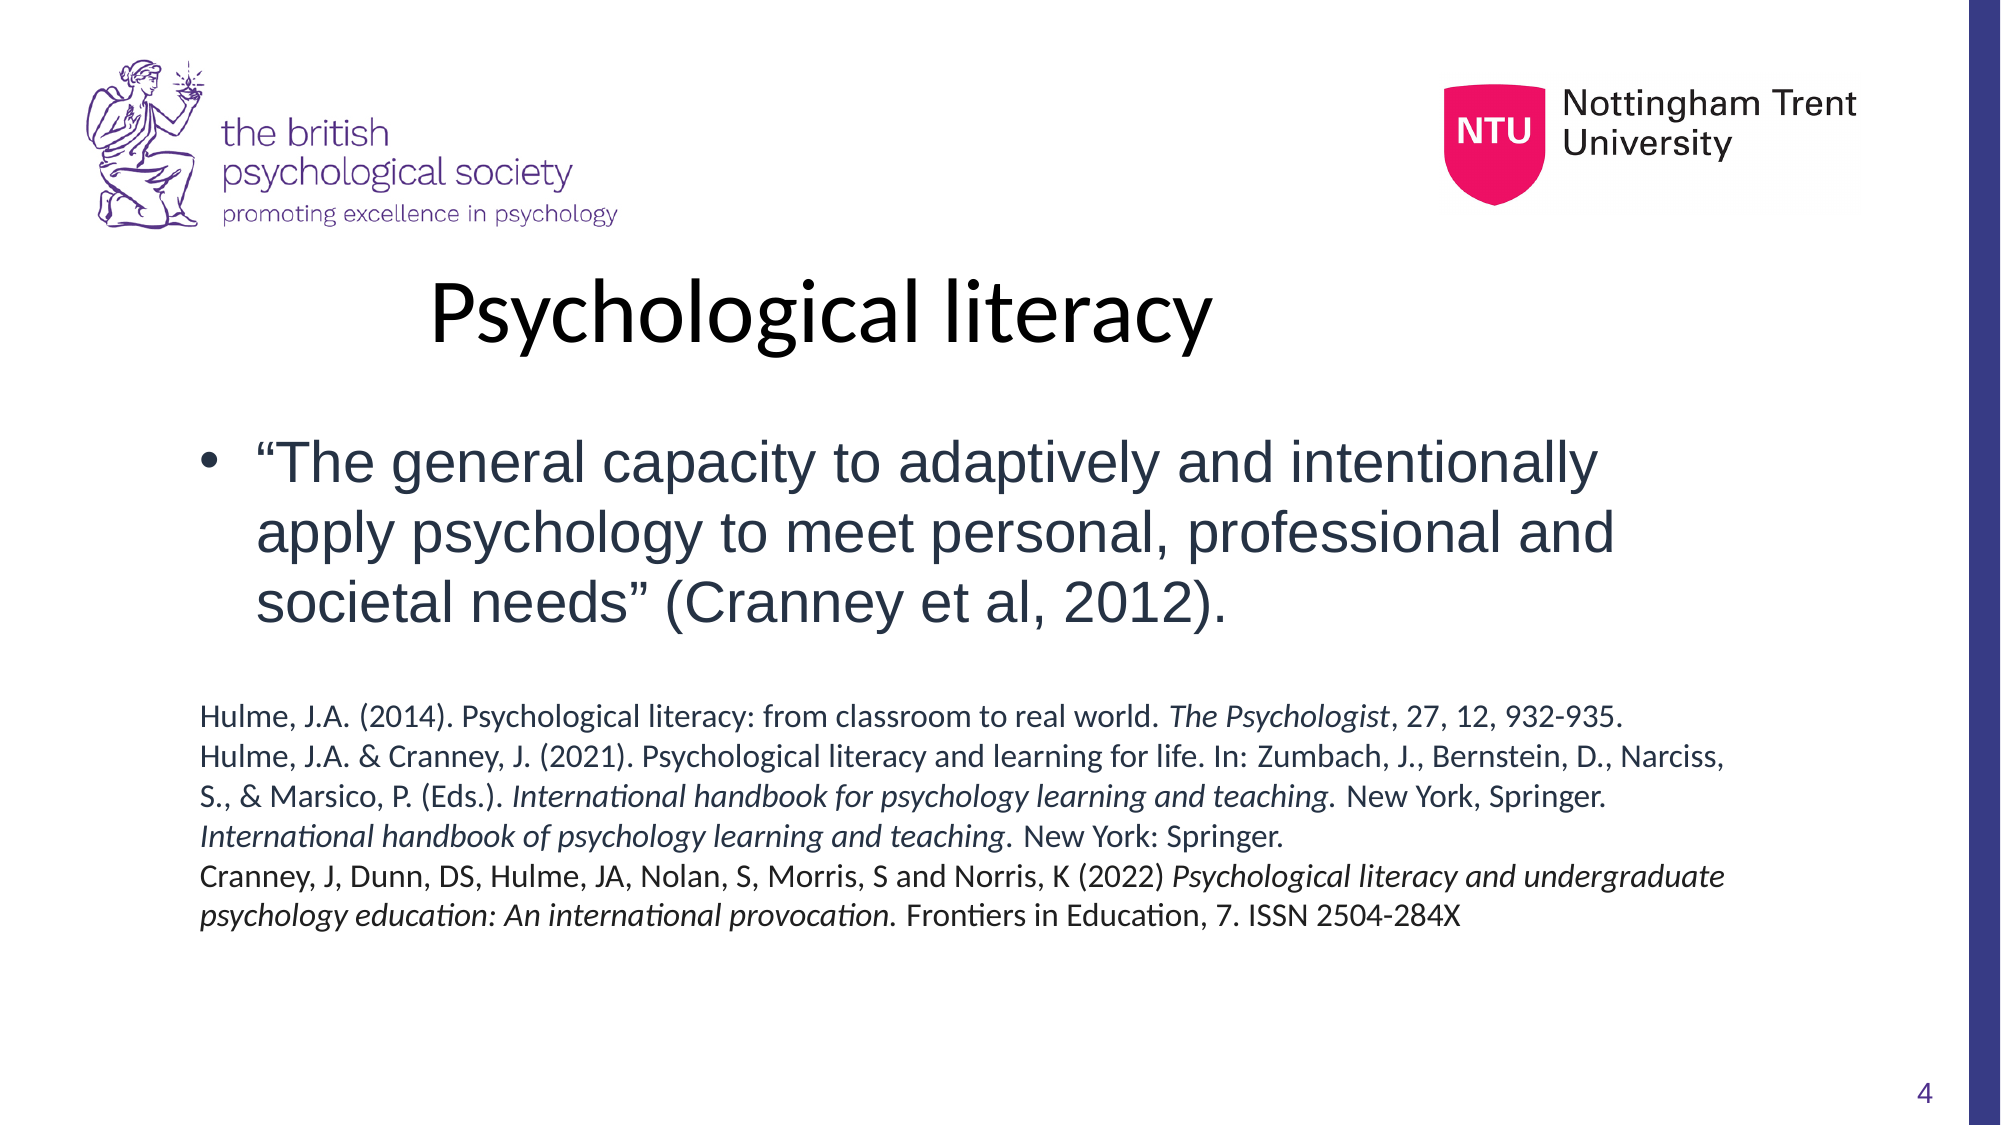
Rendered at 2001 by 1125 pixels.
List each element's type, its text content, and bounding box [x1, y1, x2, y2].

picture [0, 0, 2001, 1125]
text_box Psychological literacy [415, 243, 1585, 369]
text_box “The general capacity to adaptively and intentionally apply psychology to meet personal, professional and societal needs” (Cranney et al, 2012). Hulme, J.A. (2014). Psychological literacy: from classroom to real world. The Psychologist, 27, 12, 932-935. Hulme, J.A. & Cranney, J. (2021). Psychological literacy and learning for life. In: Zumbach, J., Bernstein, D., Narciss, S., & Marsico, P. (Eds.). International handbook for psychology learning and teaching. New York, Springer. International handbook of psychology learning and teaching. New York: Springer. Cranney, J, Dunn, DS, Hulme, JA, Nolan, S, Morris, S and Norris, K (2022) Psychological literacy and undergraduate psychology education: An international provocation. Frontiers in Education, 7. ISSN 2504-284X [184, 416, 1768, 941]
